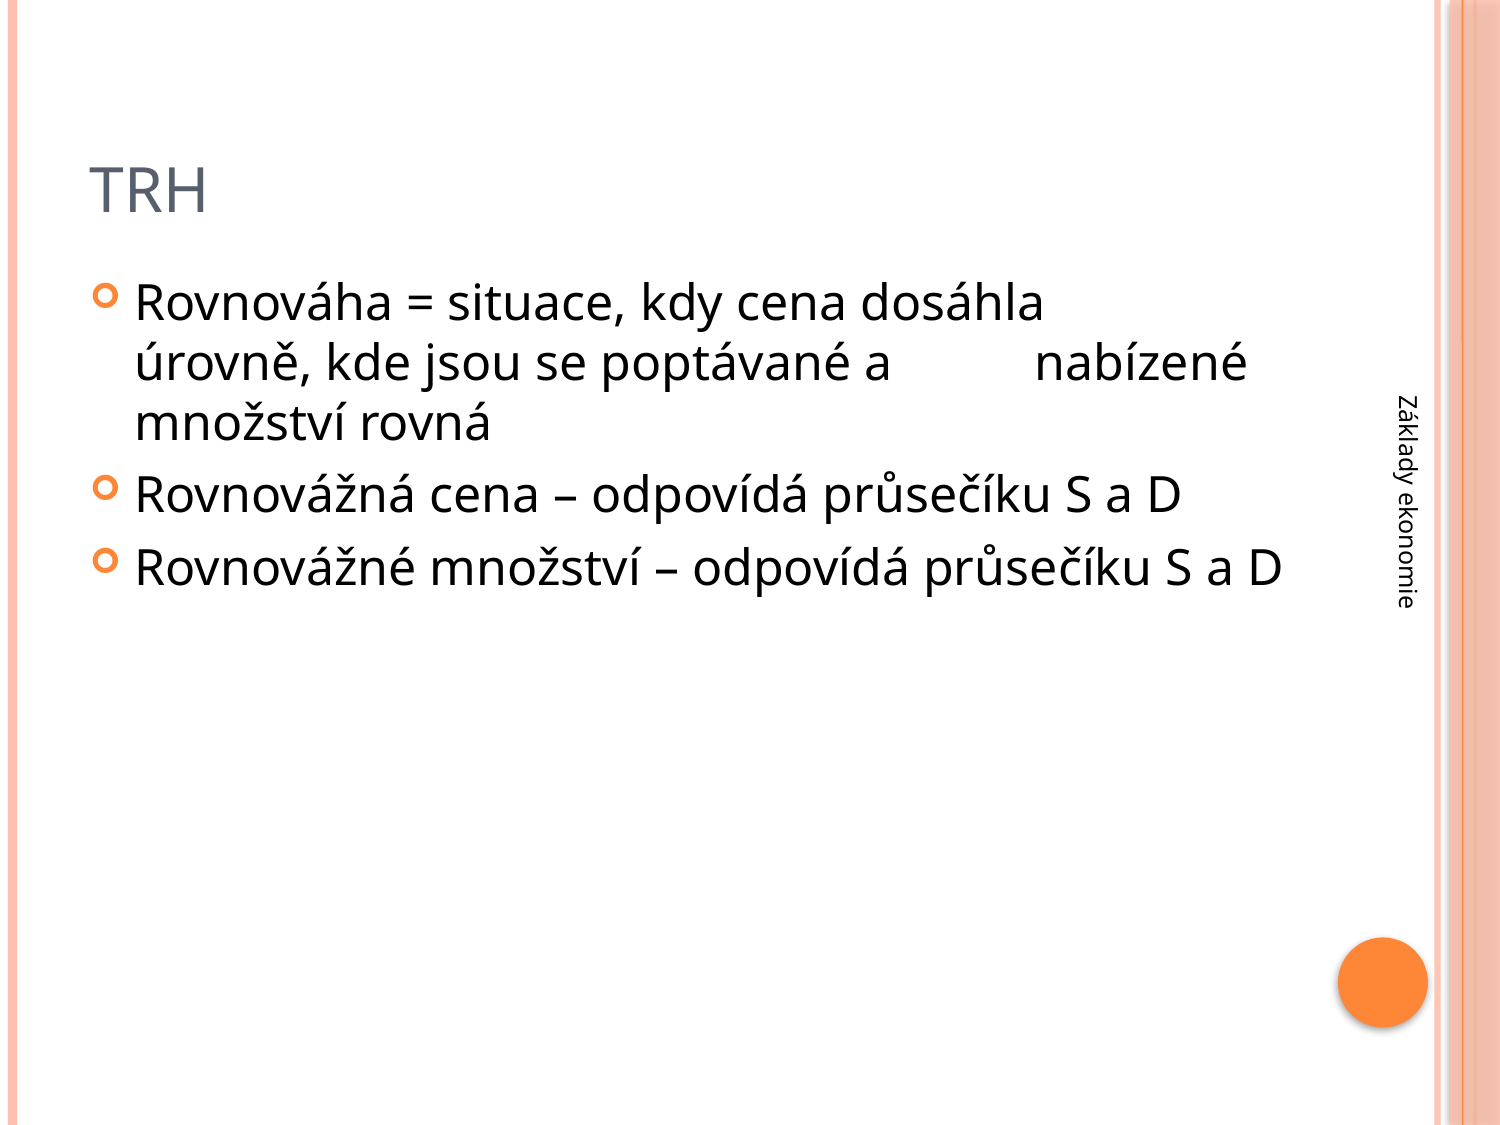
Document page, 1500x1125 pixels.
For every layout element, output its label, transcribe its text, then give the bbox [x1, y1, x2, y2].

list Rovnováha = situace, kdy cena dosáhla úrovně, kde jsou se poptávané a nabízené množství rovná Rovnovážná cena – odpovídá průsečíku S a D Rovnovážné množství – odpovídá průsečíku S a D [75, 262, 1300, 1062]
title Trh [75, 45, 1300, 233]
footer Základy ekonomie [1379, 380, 1440, 906]
